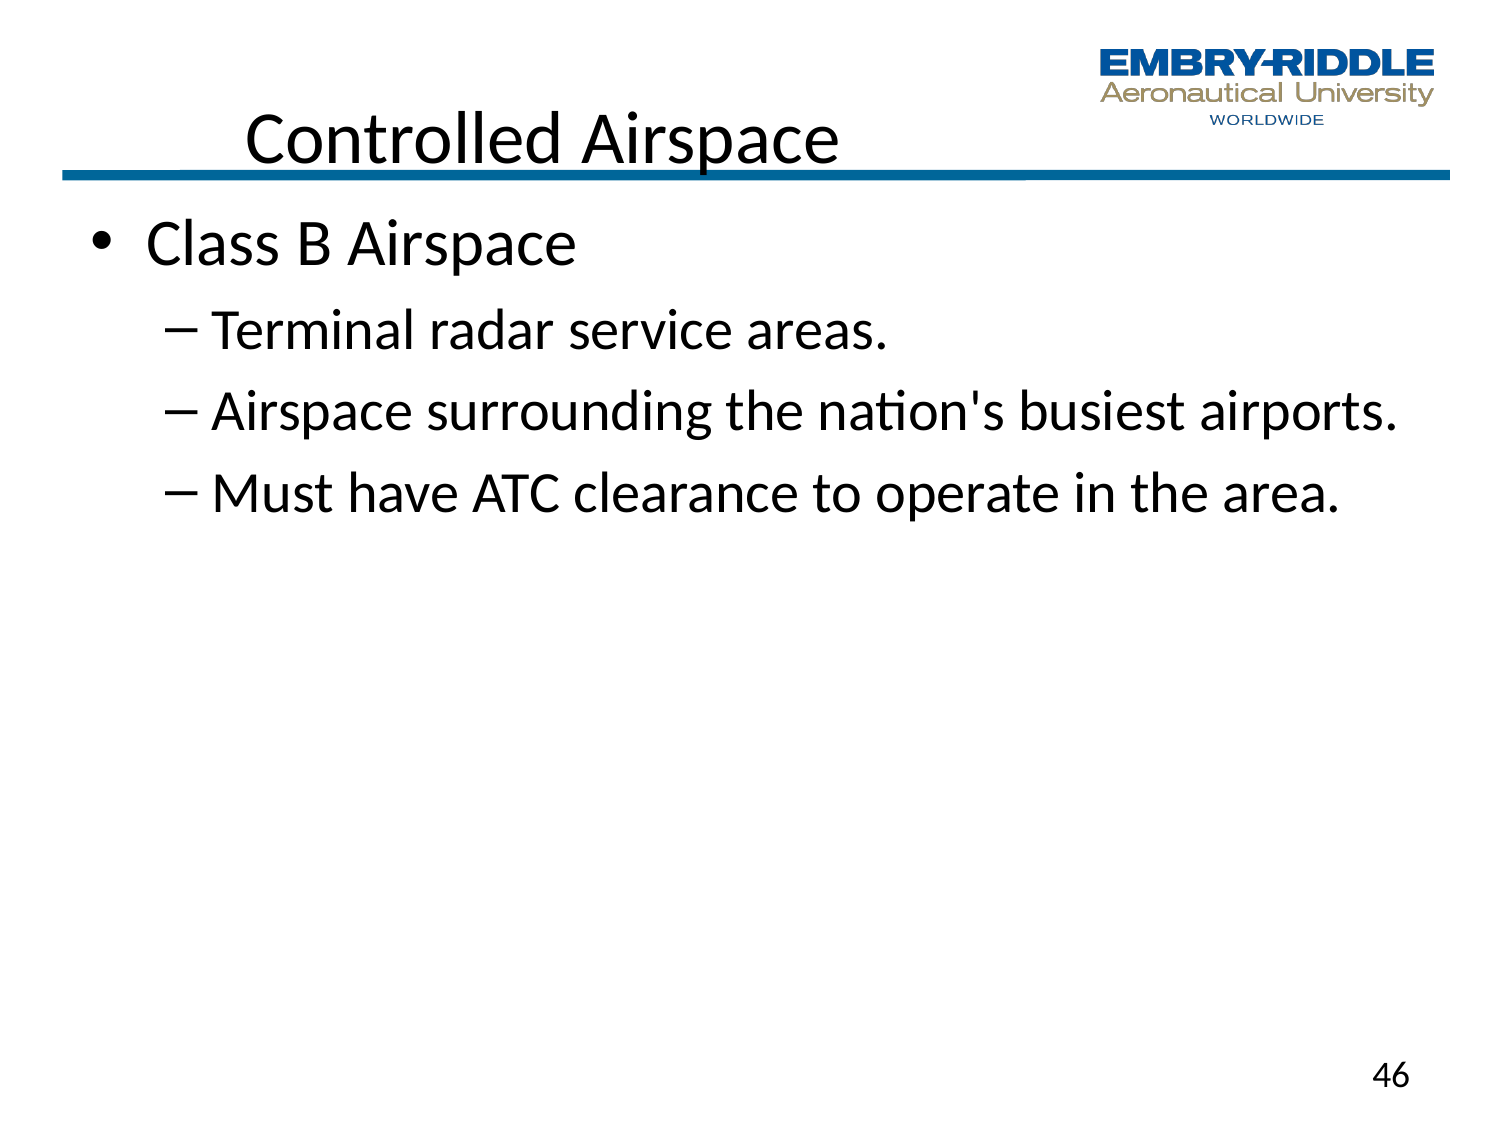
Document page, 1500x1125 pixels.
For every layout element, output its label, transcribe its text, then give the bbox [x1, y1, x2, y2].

title Controlled Airspace [0, 0, 1088, 187]
list Class B Airspace Terminal radar service areas. Airspace surrounding the nation's busiest airports. Must have ATC clearance to operate in the area. [75, 191, 1425, 1005]
picture [1100, 49, 1434, 125]
slide_number 46 [1074, 1042, 1425, 1103]
